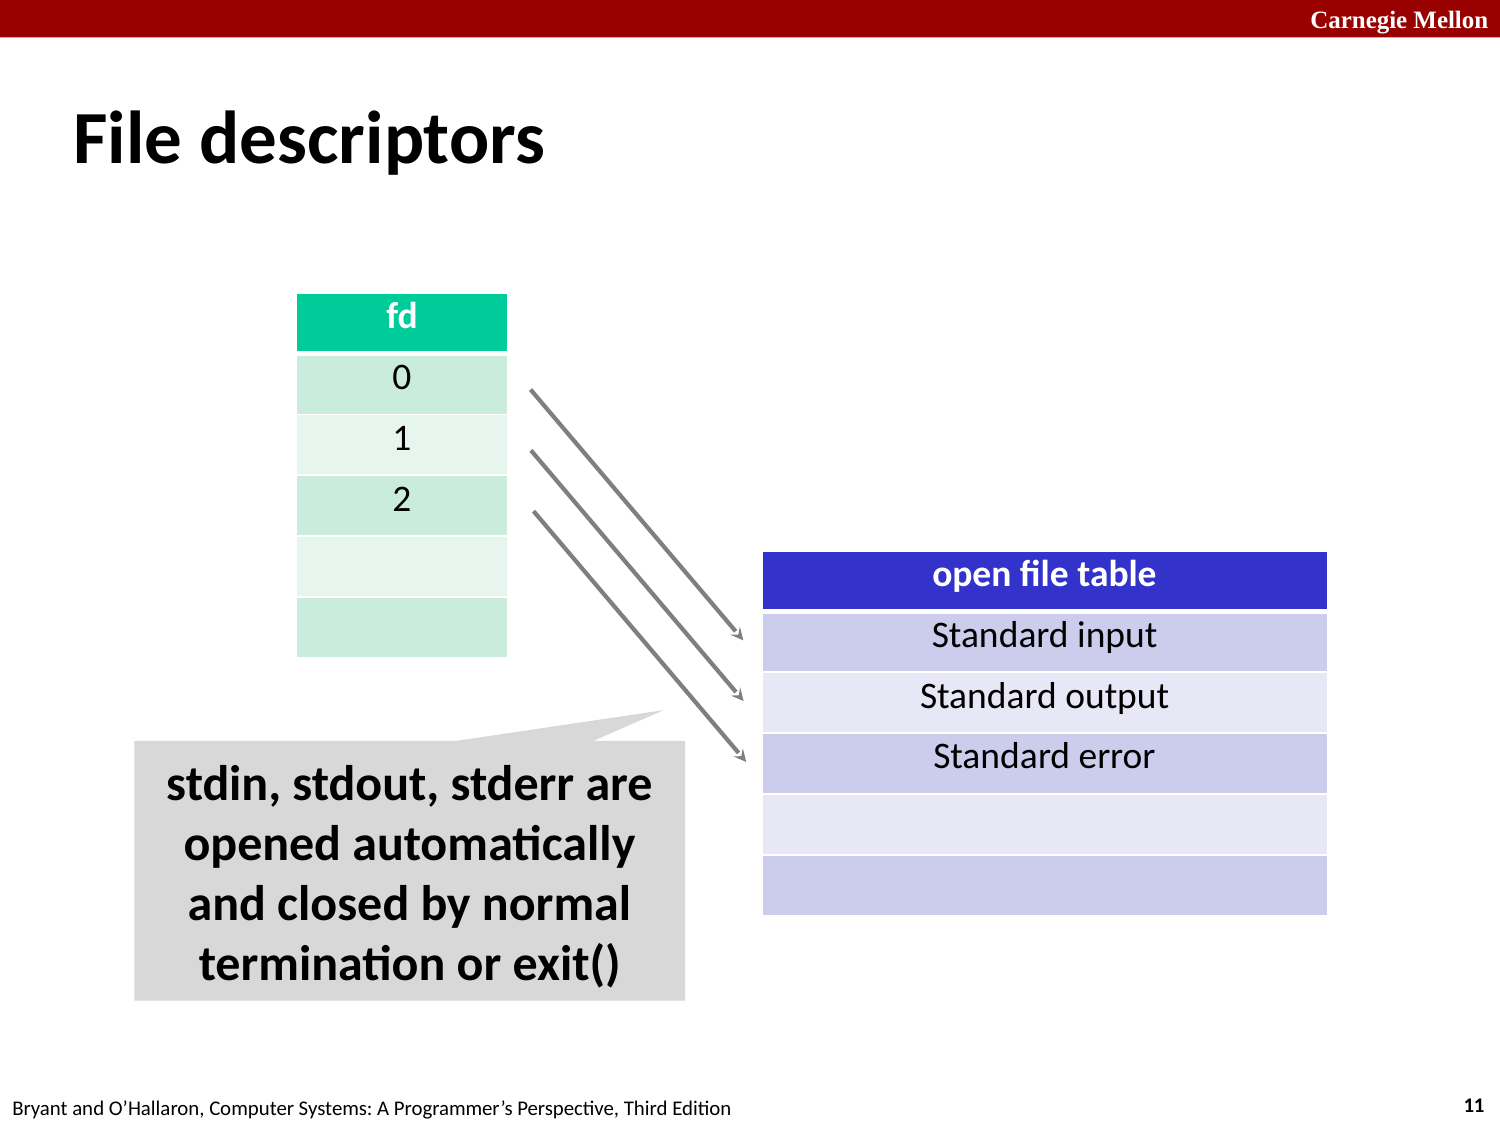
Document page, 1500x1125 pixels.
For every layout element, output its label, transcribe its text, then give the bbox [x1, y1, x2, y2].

table_cell [763, 856, 1327, 915]
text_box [530, 389, 744, 450]
text_box stdin, stdout, stderr are opened automatically and closed by normal termination or exit() [134, 730, 686, 1001]
table_cell Standard error [763, 734, 1327, 793]
table_header open file table [763, 552, 1327, 609]
title File descriptors [58, 71, 1304, 197]
table_cell [297, 537, 507, 596]
table_cell 2 [297, 476, 507, 535]
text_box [533, 510, 747, 763]
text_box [530, 450, 744, 512]
table_cell [297, 598, 507, 657]
table_header fd [297, 294, 507, 351]
table_cell Standard input [763, 614, 1327, 671]
table_cell 1 [297, 415, 507, 474]
table_cell 0 [297, 356, 507, 414]
table_cell [763, 795, 1327, 854]
table_cell Standard output [763, 673, 1327, 732]
